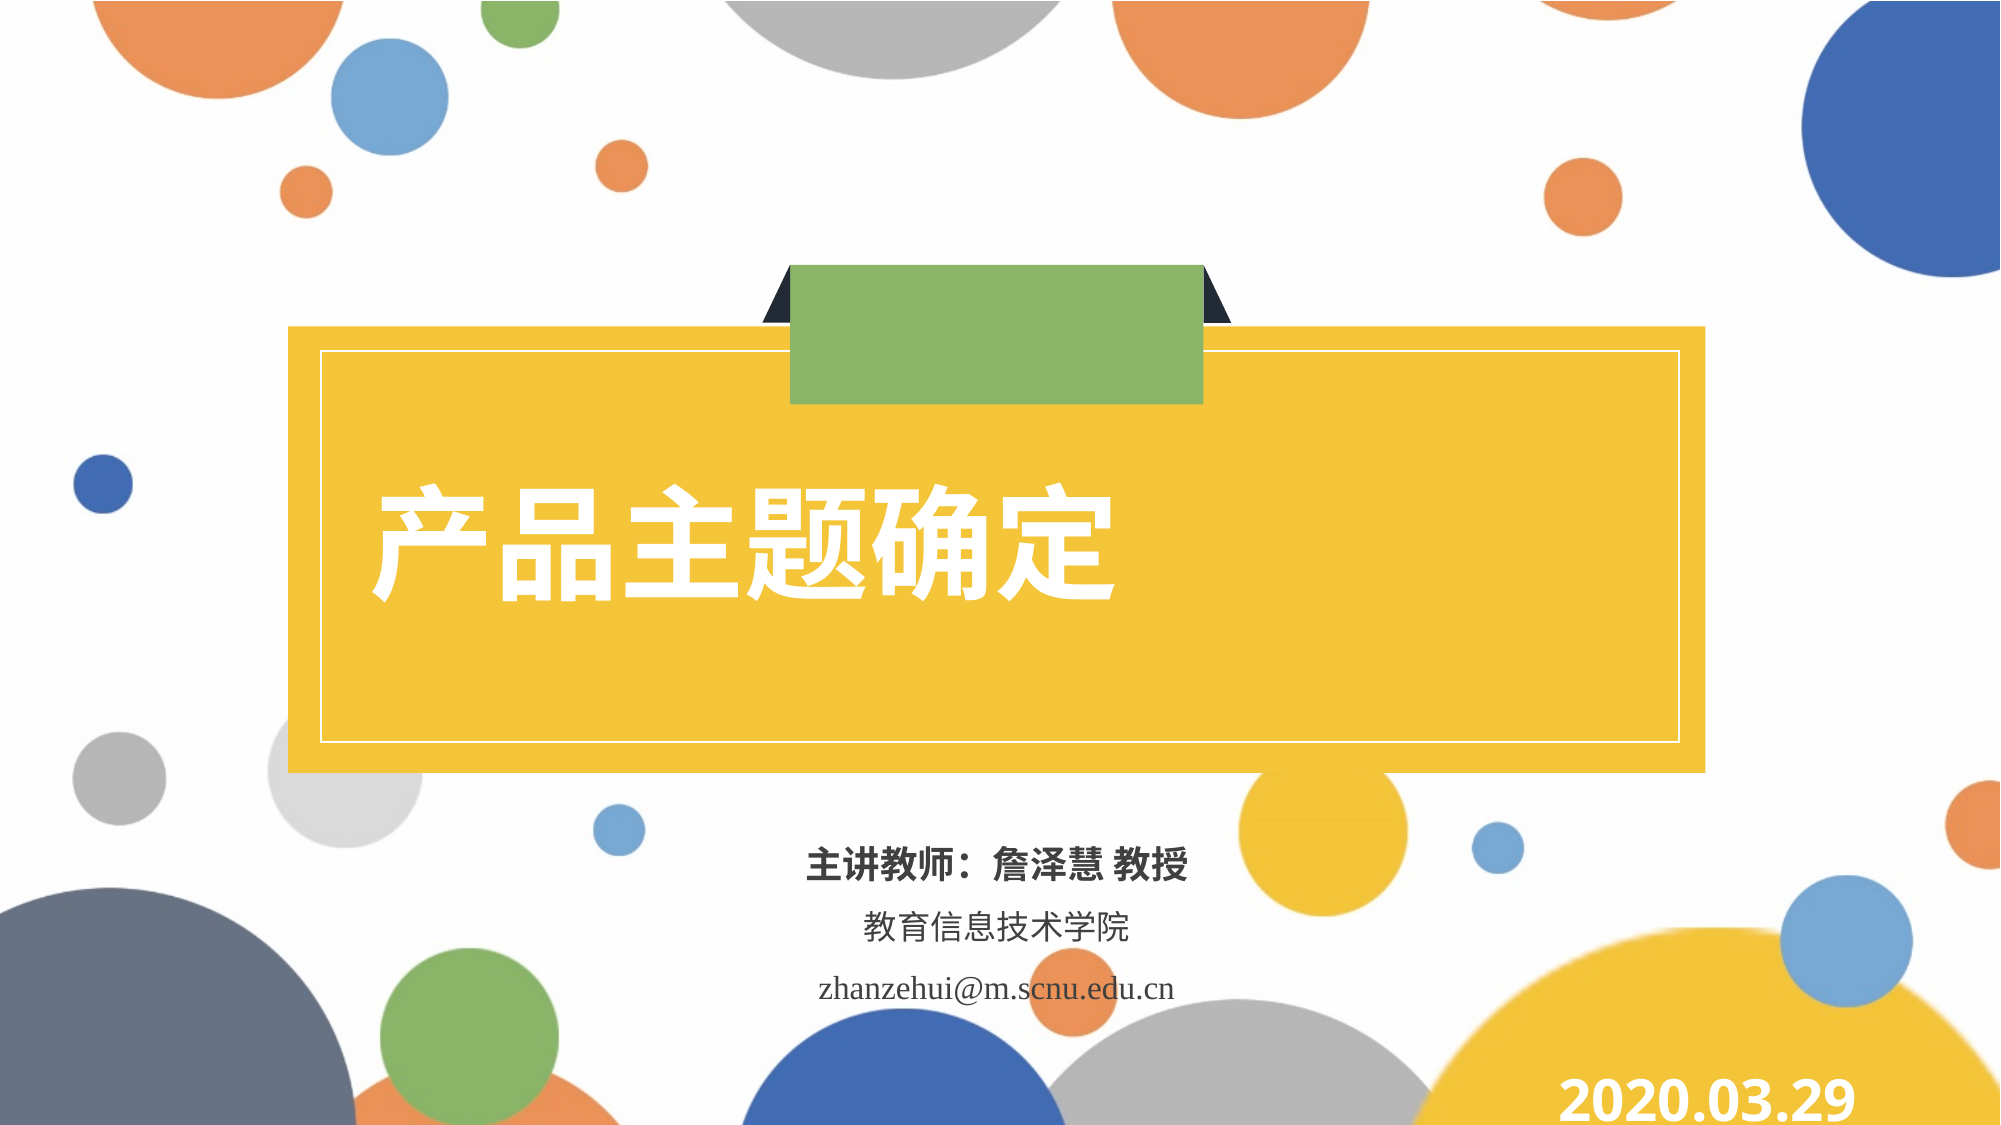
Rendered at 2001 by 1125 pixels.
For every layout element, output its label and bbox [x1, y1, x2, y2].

picture [0, 0, 2000, 1125]
text_box [288, 264, 1706, 773]
